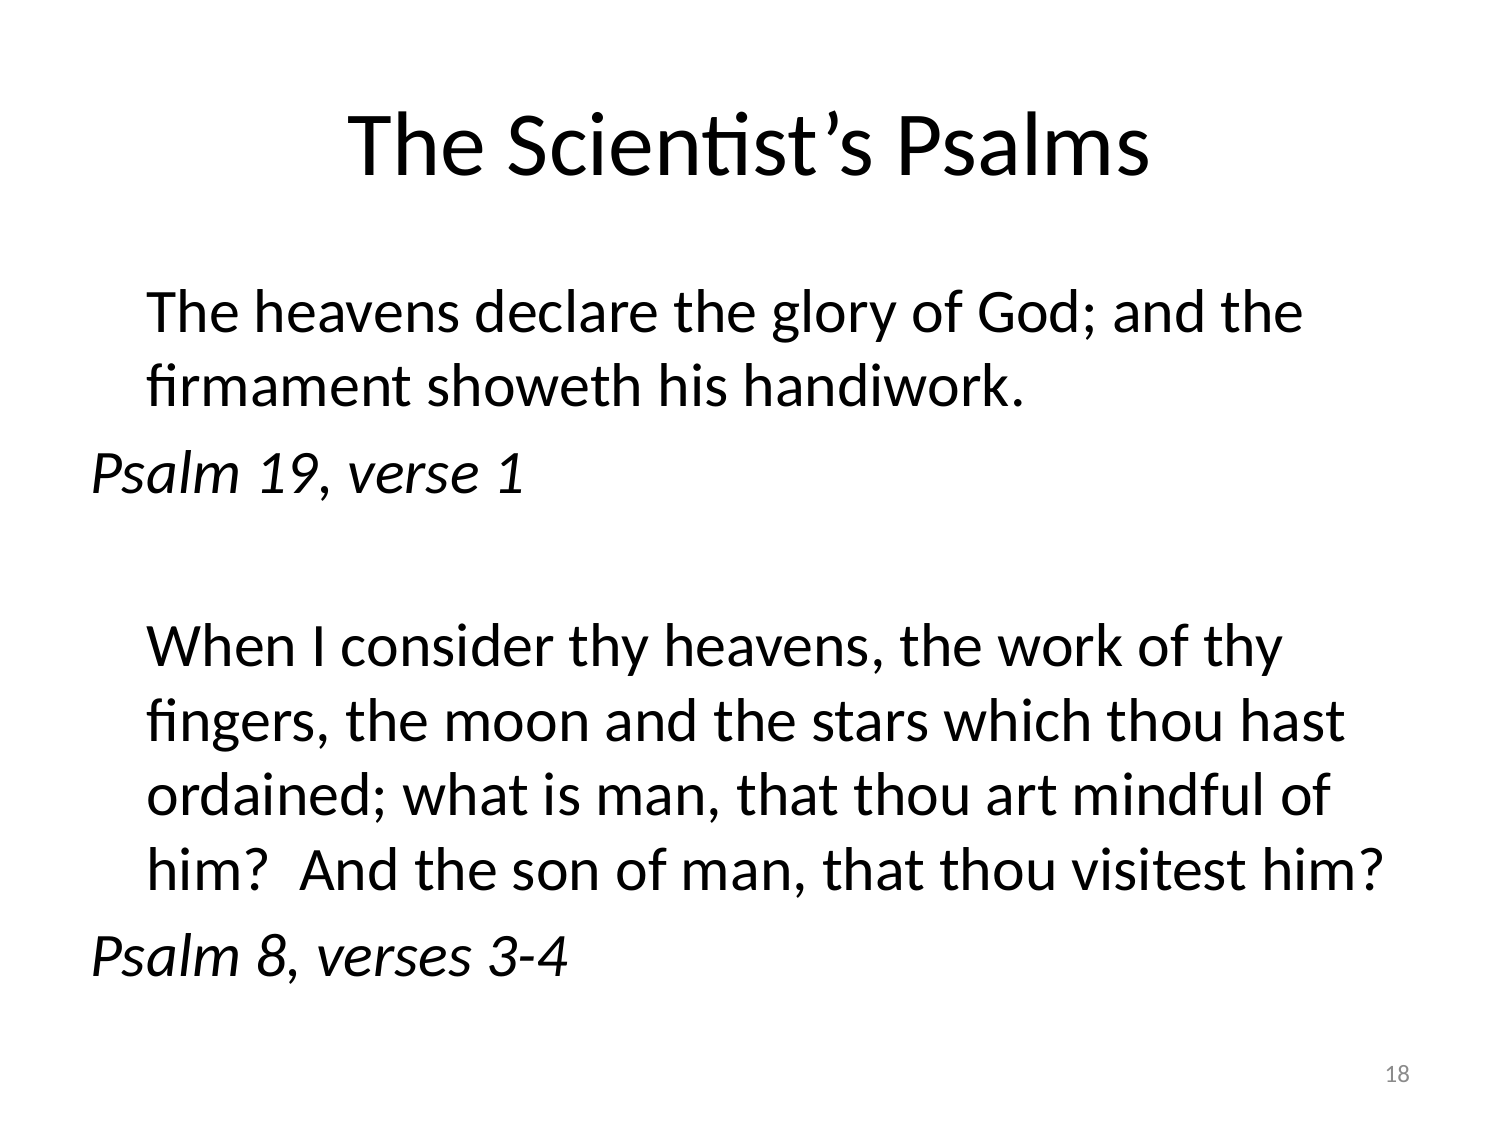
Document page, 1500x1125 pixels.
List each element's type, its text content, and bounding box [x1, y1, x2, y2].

title The Scientist’s Psalms [75, 45, 1425, 233]
slide_number 18 [1074, 1042, 1425, 1103]
list The heavens declare the glory of God; and the firmament showeth his handiwork. Psalm 19, verse 1 When I consider thy heavens, the work of thy fingers, the moon and the stars which thou hast ordained; what is man, that thou art mindful of him? And the son of man, that thou visitest him? Psalm 8, verses 3-4 [75, 262, 1425, 1005]
